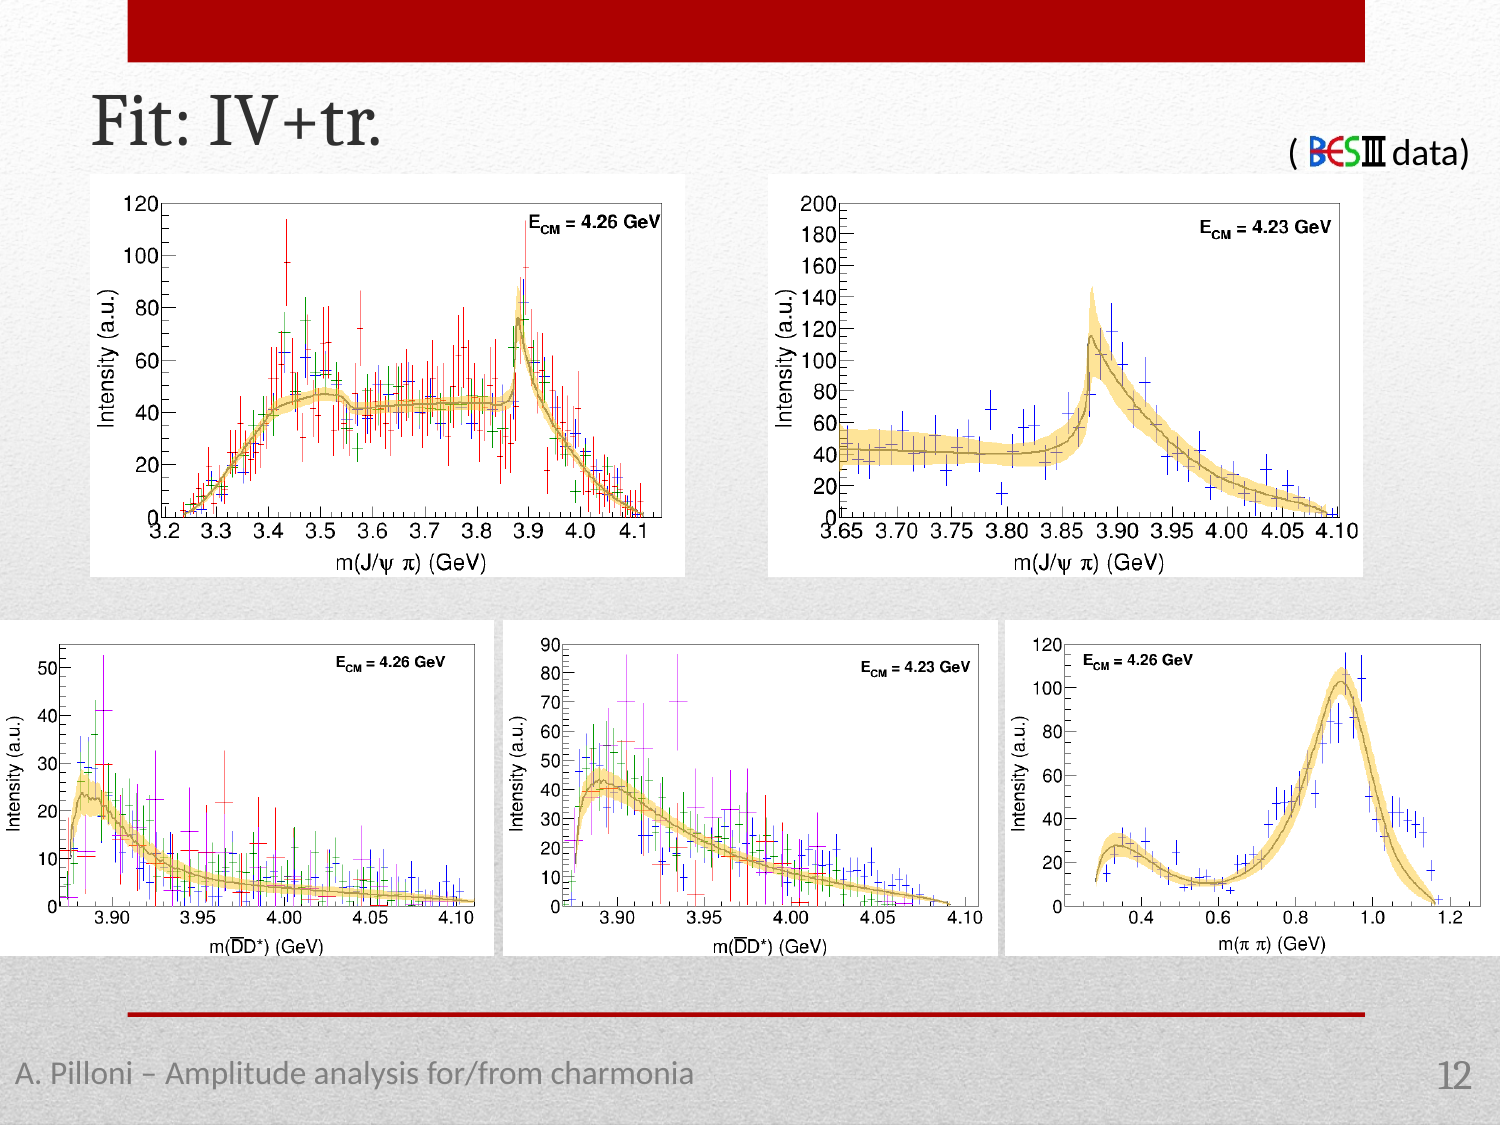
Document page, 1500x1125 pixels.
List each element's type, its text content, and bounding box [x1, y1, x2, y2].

picture [1304, 130, 1390, 172]
text_box A. Pilloni – Amplitude analysis for/from charmonia [0, 1043, 1131, 1099]
picture [767, 173, 1364, 578]
picture [0, 620, 495, 957]
text_box Fit: IV+tr. [74, 0, 1425, 169]
picture [1005, 620, 1500, 957]
picture [502, 620, 998, 957]
picture [89, 173, 686, 578]
slide_number 12 [1362, 1043, 1488, 1104]
text_box ( data) [1272, 121, 1486, 181]
